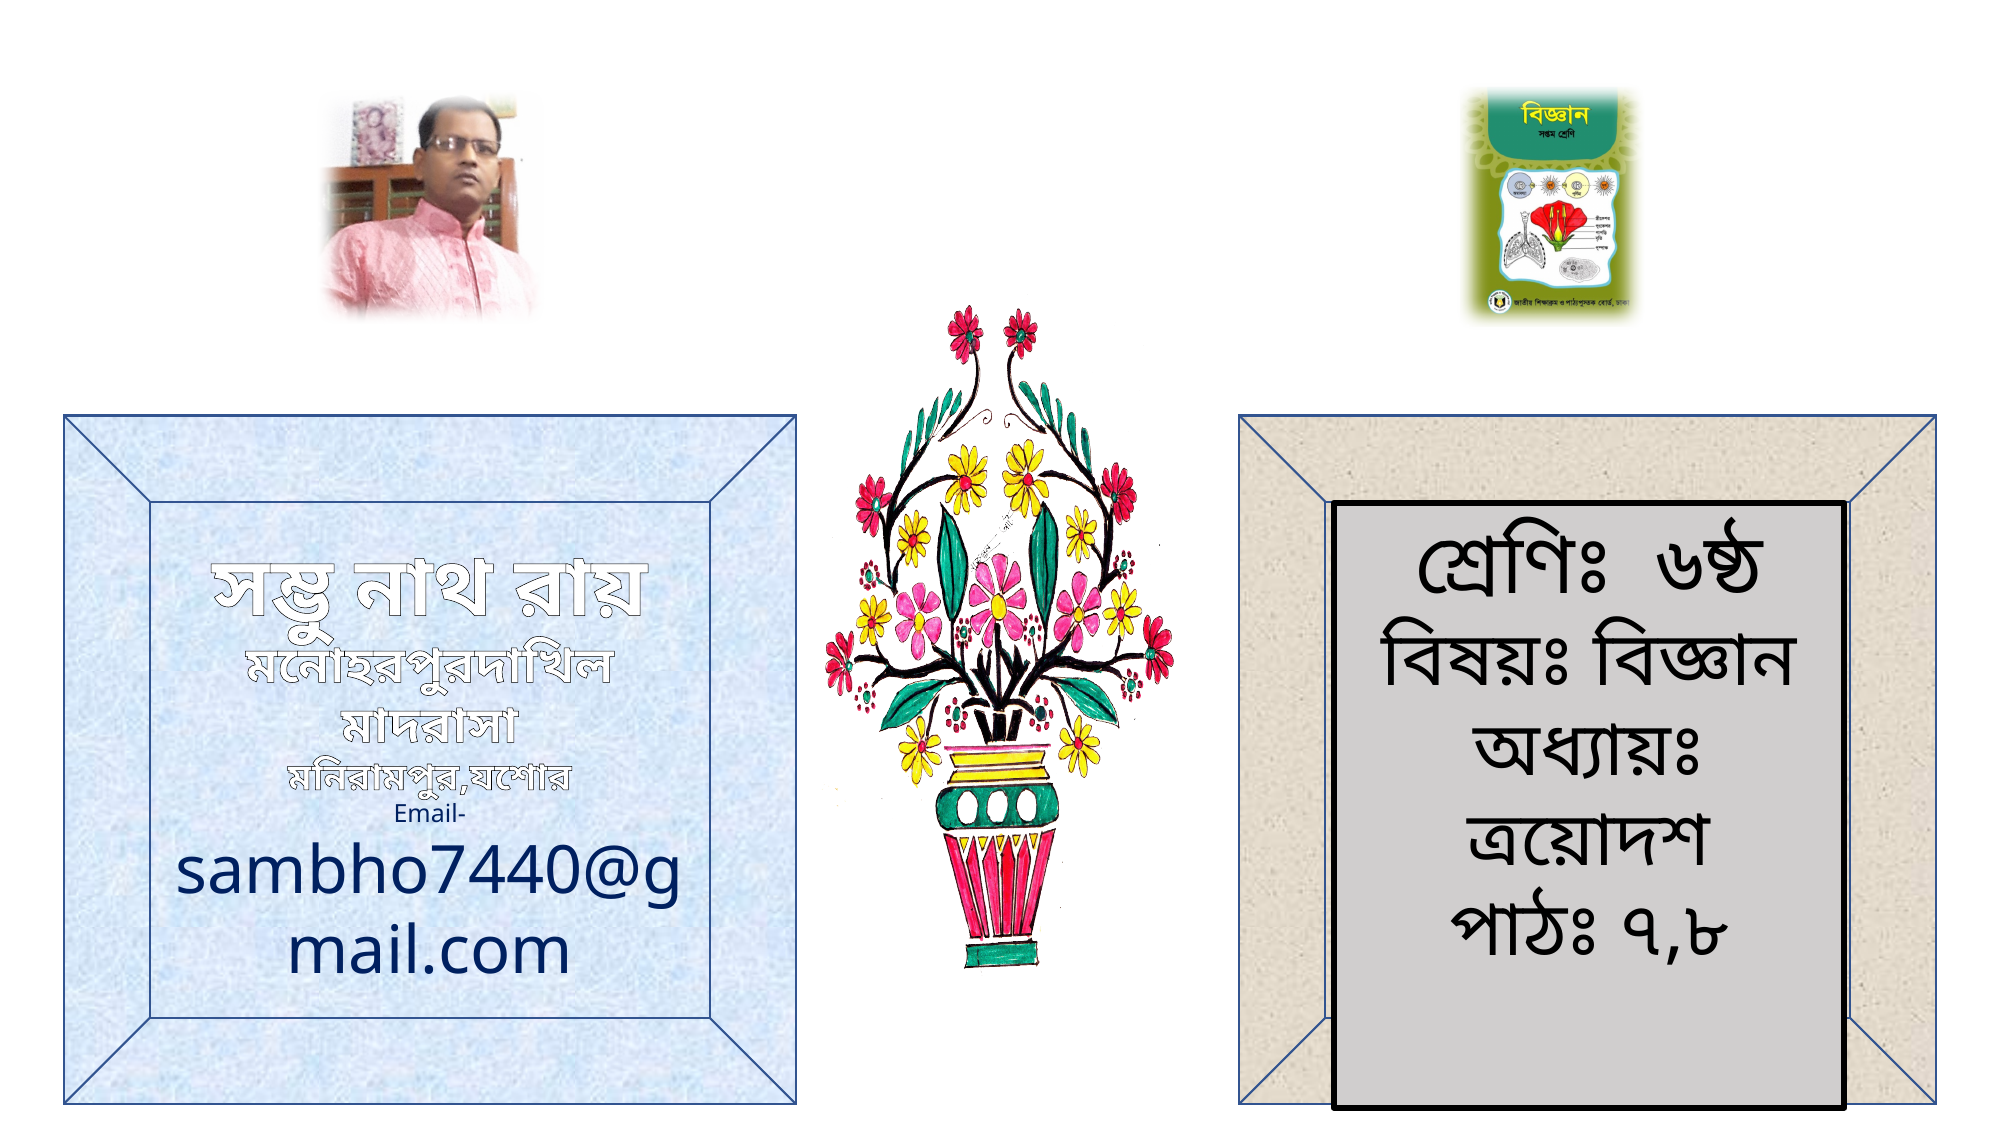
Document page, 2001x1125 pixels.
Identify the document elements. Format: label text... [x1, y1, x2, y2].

picture [1455, 81, 1647, 332]
text_box শ্রেণিঃ ৬ষ্ঠ বিষয়ঃ বিজ্ঞান অধ্যায়ঃ ত্রয়োদশ পাঠঃ ৭,৮ [1333, 503, 1845, 1108]
picture [313, 92, 549, 321]
text_box [1238, 414, 1937, 1105]
picture [820, 291, 1180, 989]
text_box সম্ভু নাথ রায় মনোহরপুরদাখিল মাদরাসা মনিরামপুর,যশোর Email- sambho7440@gmail.com [63, 414, 797, 1105]
